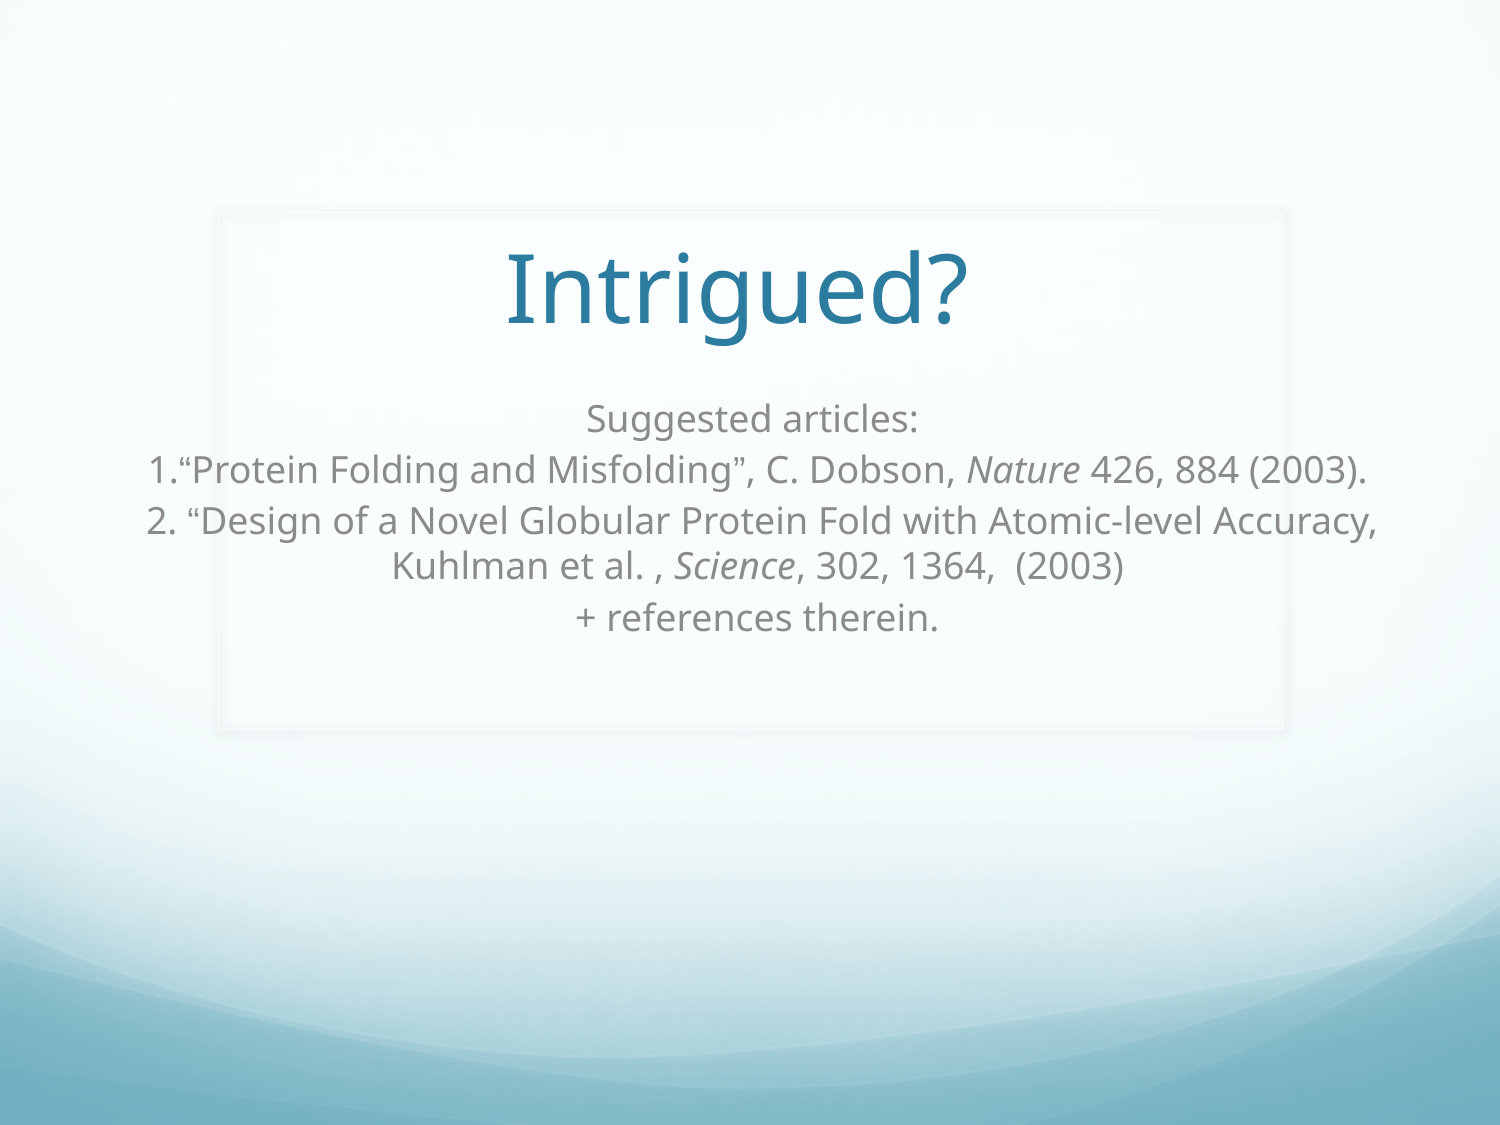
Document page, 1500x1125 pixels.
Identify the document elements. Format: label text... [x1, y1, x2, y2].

subtitle Suggested articles: 1.“Protein Folding and Misfolding”, C. Dobson, Nature 426, 884 (2003). 2. “Design of a Novel Globular Protein Fold with Atomic-level Accuracy, Kuhlman et al. , Science, 302, 1364, (2003) + references therein. [99, 387, 1425, 713]
title Intrigued? [112, 162, 1388, 350]
